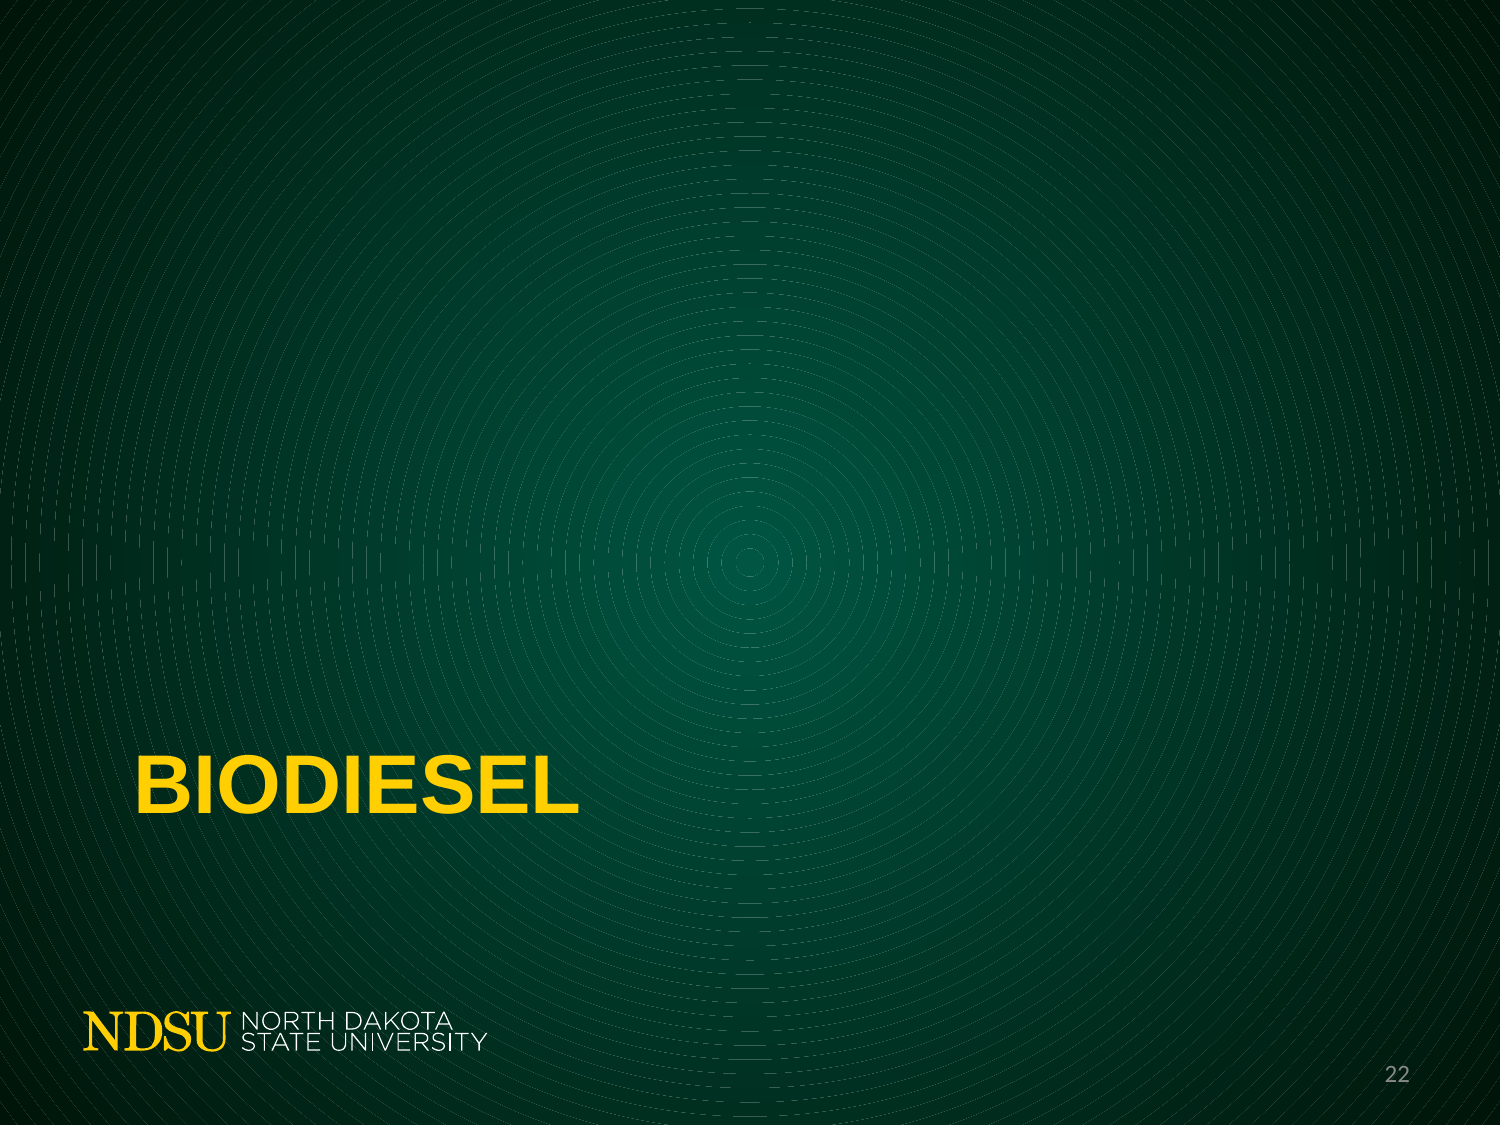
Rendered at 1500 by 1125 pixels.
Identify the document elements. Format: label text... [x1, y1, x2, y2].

slide_number 22 [1074, 1042, 1425, 1103]
title Biodiesel [118, 722, 1394, 947]
